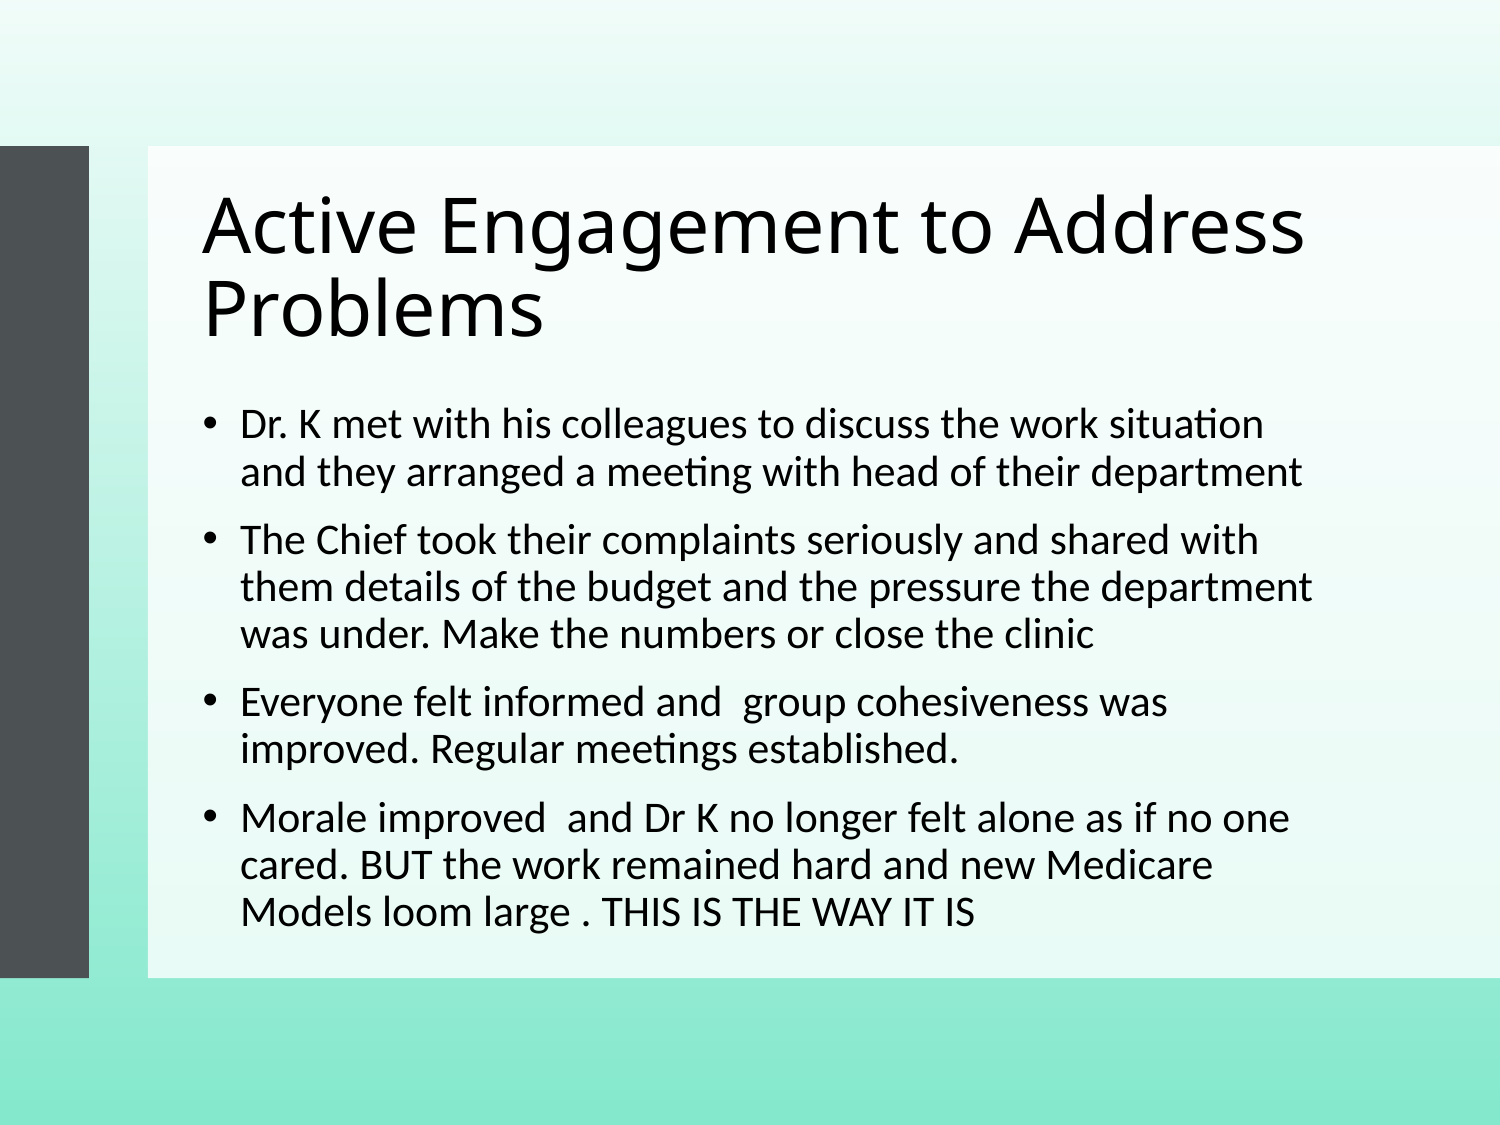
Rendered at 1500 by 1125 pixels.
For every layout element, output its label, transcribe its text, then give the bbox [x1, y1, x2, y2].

title Active Engagement to Address Problems [187, 172, 1352, 368]
text_box [0, 145, 90, 979]
text_box [147, 145, 1500, 979]
text_box [0, 0, 1500, 1125]
list Dr. K met with his colleagues to discuss the work situation and they arranged a meeting with head of their department The Chief took their complaints seriously and shared with them details of the budget and the pressure the department was under. Make the numbers or close the clinic Everyone felt informed and group cohesiveness was improved. Regular meetings established. Morale improved and Dr K no longer felt alone as if no one cared. BUT the work remained hard and new Medicare Models loom large . THIS IS THE WAY IT IS [187, 393, 1353, 952]
